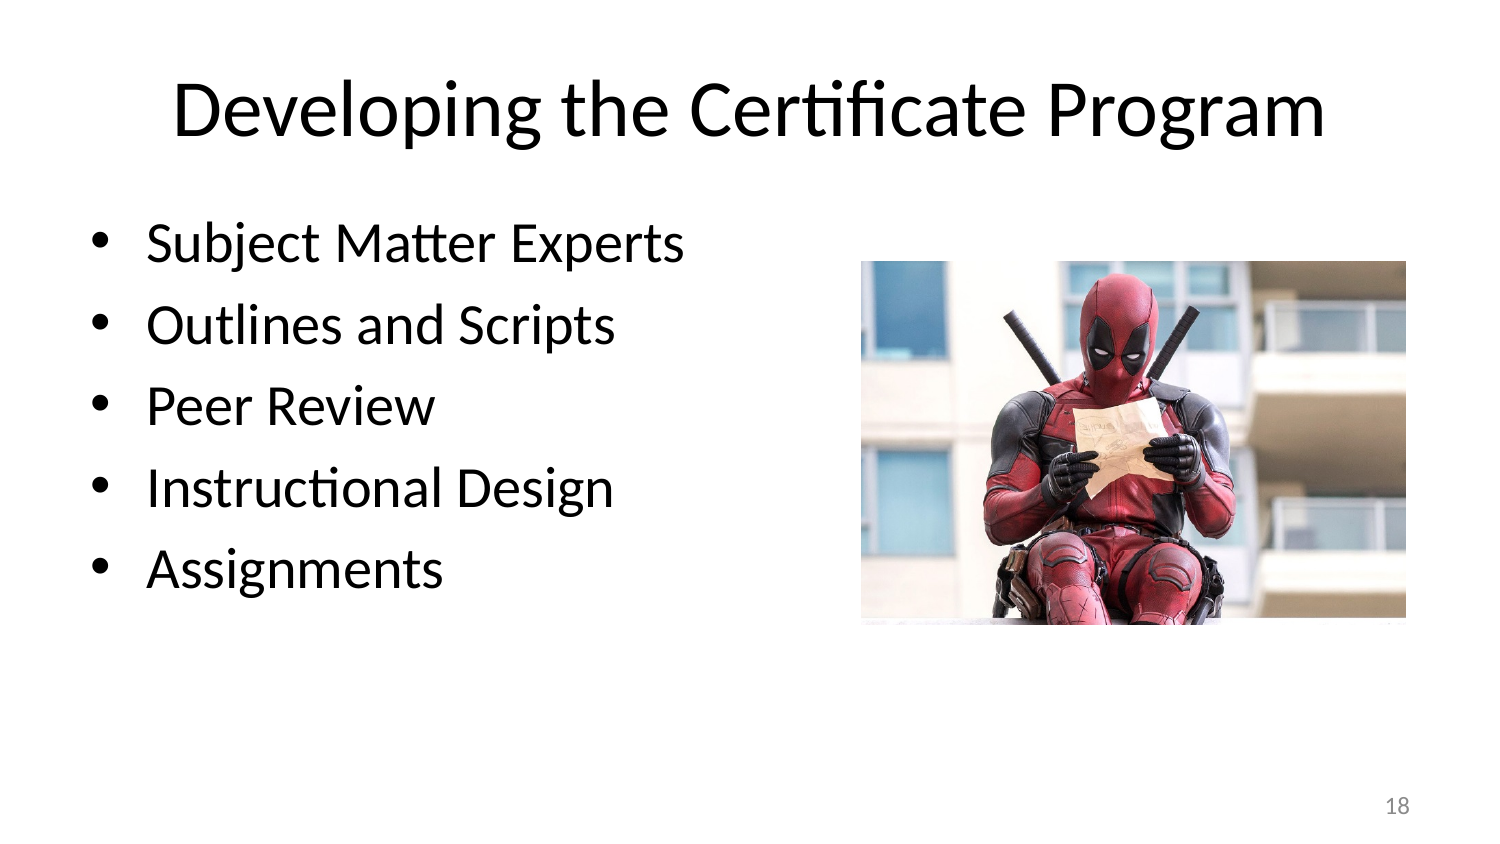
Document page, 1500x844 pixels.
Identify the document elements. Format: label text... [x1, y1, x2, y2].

title Developing the Certificate Program [75, 33, 1425, 175]
list Subject Matter Experts Outlines and Scripts Peer Review Instructional Design Assignments [75, 196, 1425, 754]
picture [861, 261, 1406, 626]
slide_number 18 [1074, 782, 1425, 827]
